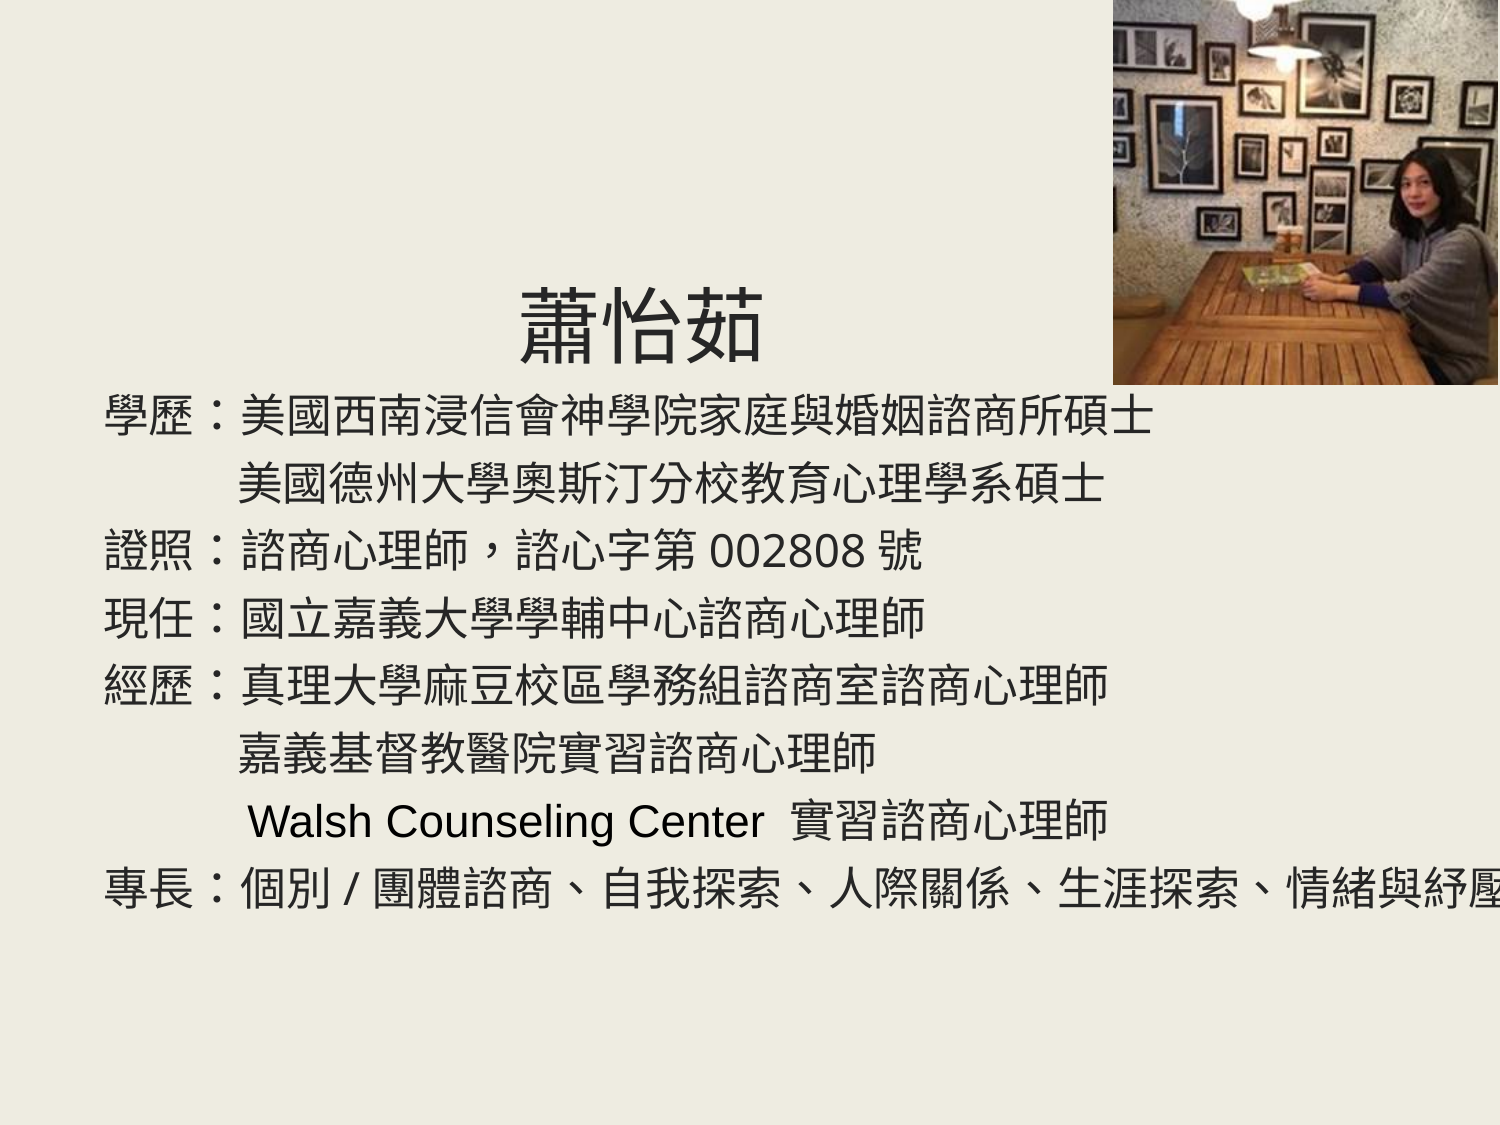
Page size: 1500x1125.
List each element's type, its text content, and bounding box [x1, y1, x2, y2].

picture [1113, 0, 1498, 385]
text_box 蕭怡茹 學歷：美國西南浸信會神學院家庭與婚姻諮商所碩士 美國德州大學奧斯汀分校教育心理學系碩士 證照：諮商心理師，諮心字第002808號 現任：國立嘉義大學學輔中心諮商心理師 經歷：真理大學麻豆校區學務組諮商室諮商心理師 嘉義基督教醫院實習諮商心理師 Walsh Counseling Center 實習諮商心理師 專長：個別/團體諮商、自我探索、人際關係、生涯探索、情緒與紓壓 [88, 267, 1500, 990]
